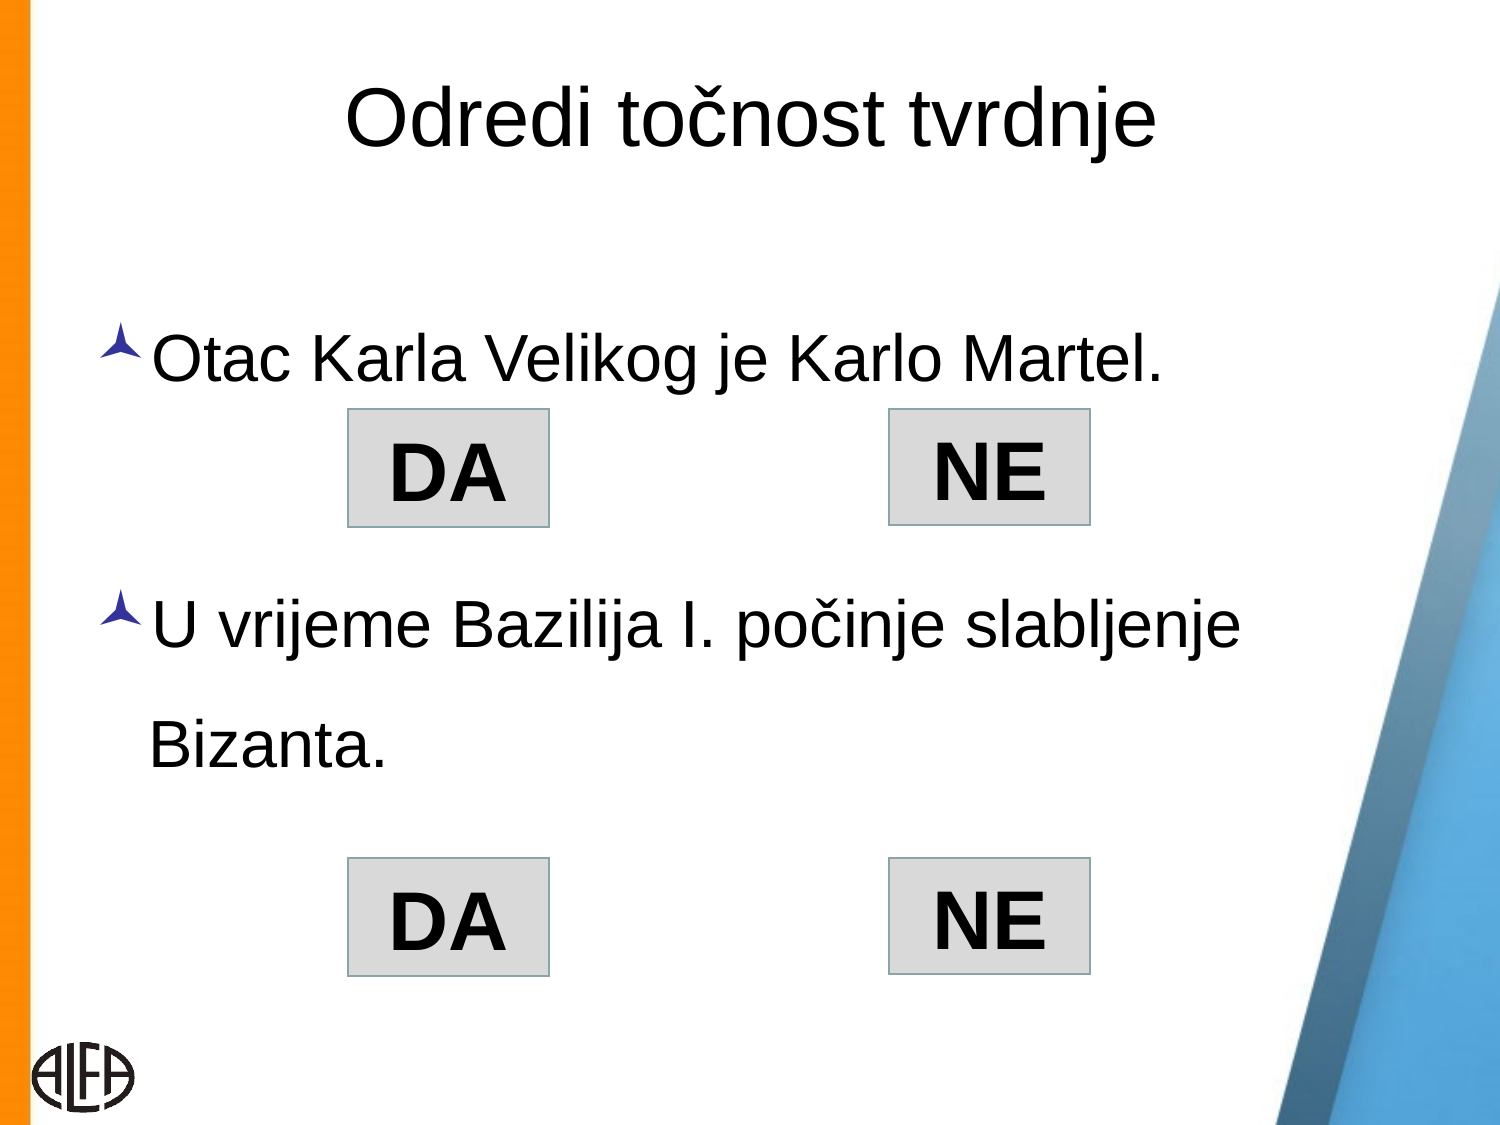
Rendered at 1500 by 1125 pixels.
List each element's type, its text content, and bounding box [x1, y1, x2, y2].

text_box DA [347, 857, 550, 977]
text_box DA [347, 408, 550, 528]
list Otac Karla Velikog je Karlo Martel. U vrijeme Bazilija I. počinje slabljenje Bizanta. [76, 267, 1427, 1010]
text_box NE [888, 857, 1091, 975]
text_box NE [888, 408, 1091, 526]
picture [0, 0, 1500, 1125]
title Odredi točnost tvrdnje [76, 42, 1427, 185]
